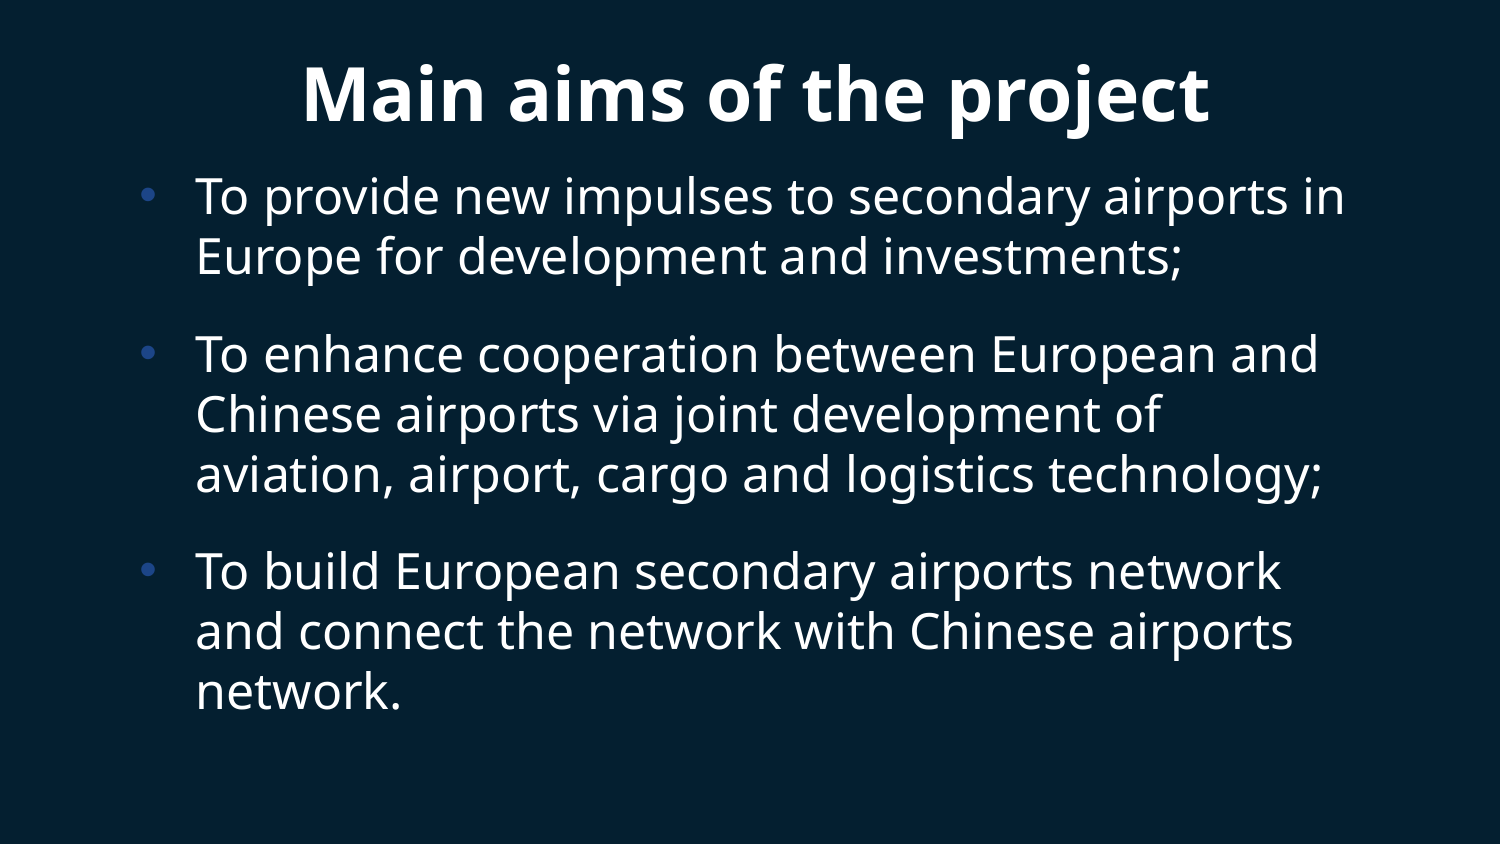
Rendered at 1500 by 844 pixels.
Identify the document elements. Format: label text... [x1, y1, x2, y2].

subtitle To provide new impulses to secondary airports in Europe for development and investments; To enhance cooperation between European and Chinese airports via joint development of aviation, airport, cargo and logistics technology; To build European secondary airports network and connect the network with Chinese airports network. [124, 149, 1383, 758]
title Main aims of the project [118, 32, 1394, 152]
